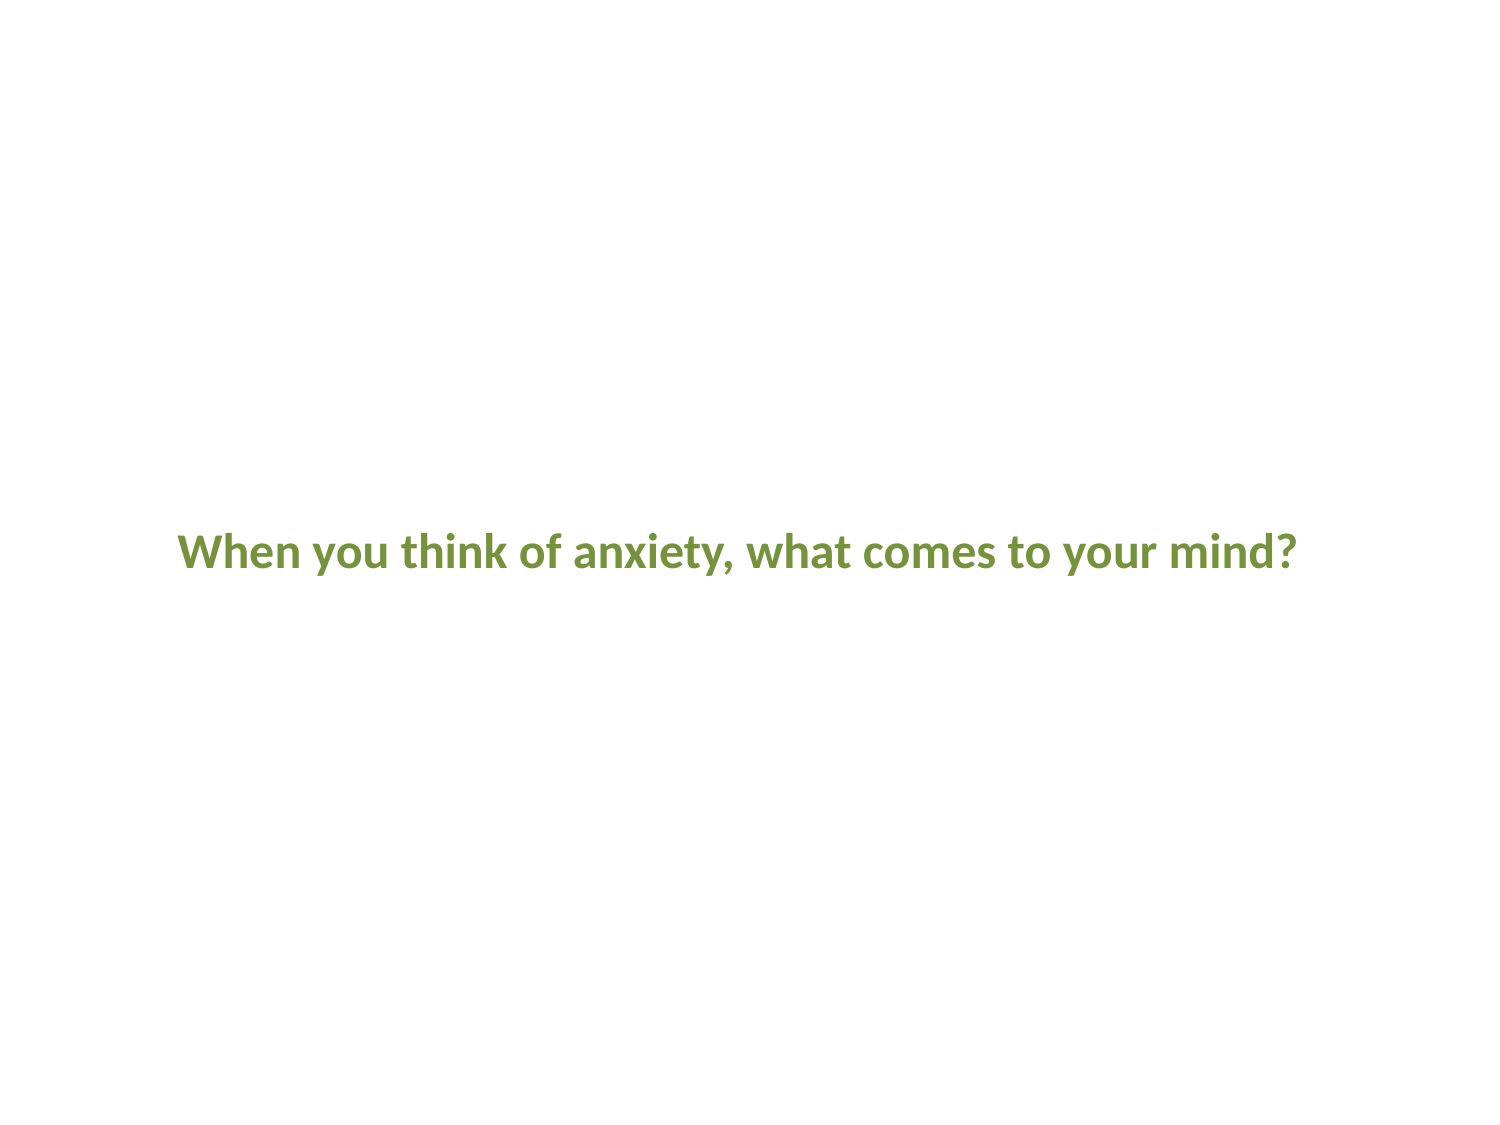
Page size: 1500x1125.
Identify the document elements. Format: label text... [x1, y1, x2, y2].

text_box When you think of anxiety, what comes to your mind? [162, 502, 1363, 587]
